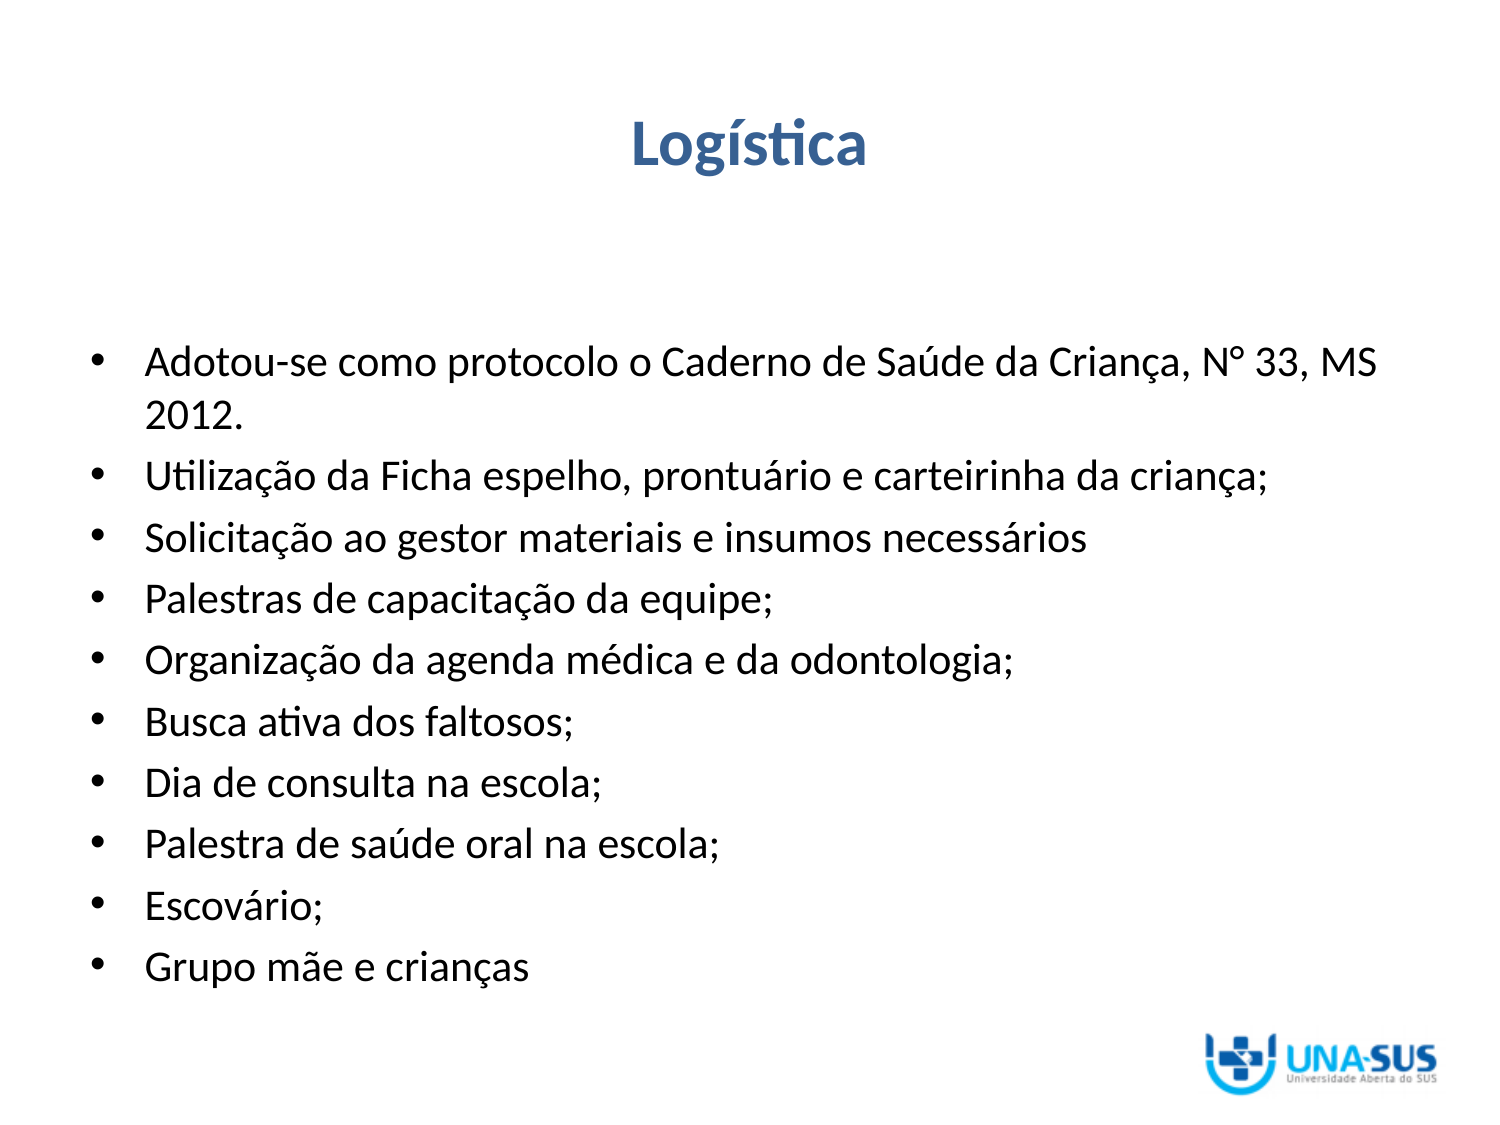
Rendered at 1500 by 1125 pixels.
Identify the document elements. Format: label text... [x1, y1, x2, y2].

title Logística [75, 45, 1425, 233]
picture [1198, 1022, 1446, 1100]
list Adotou-se como protocolo o Caderno de Saúde da Criança, N° 33, MS 2012. Utilização da Ficha espelho, prontuário e carteirinha da criança; Solicitação ao gestor materiais e insumos necessários Palestras de capacitação da equipe; Organização da agenda médica e da odontologia; Busca ativa dos faltosos; Dia de consulta na escola; Palestra de saúde oral na escola; Escovário; Grupo mãe e crianças [75, 262, 1425, 1005]
